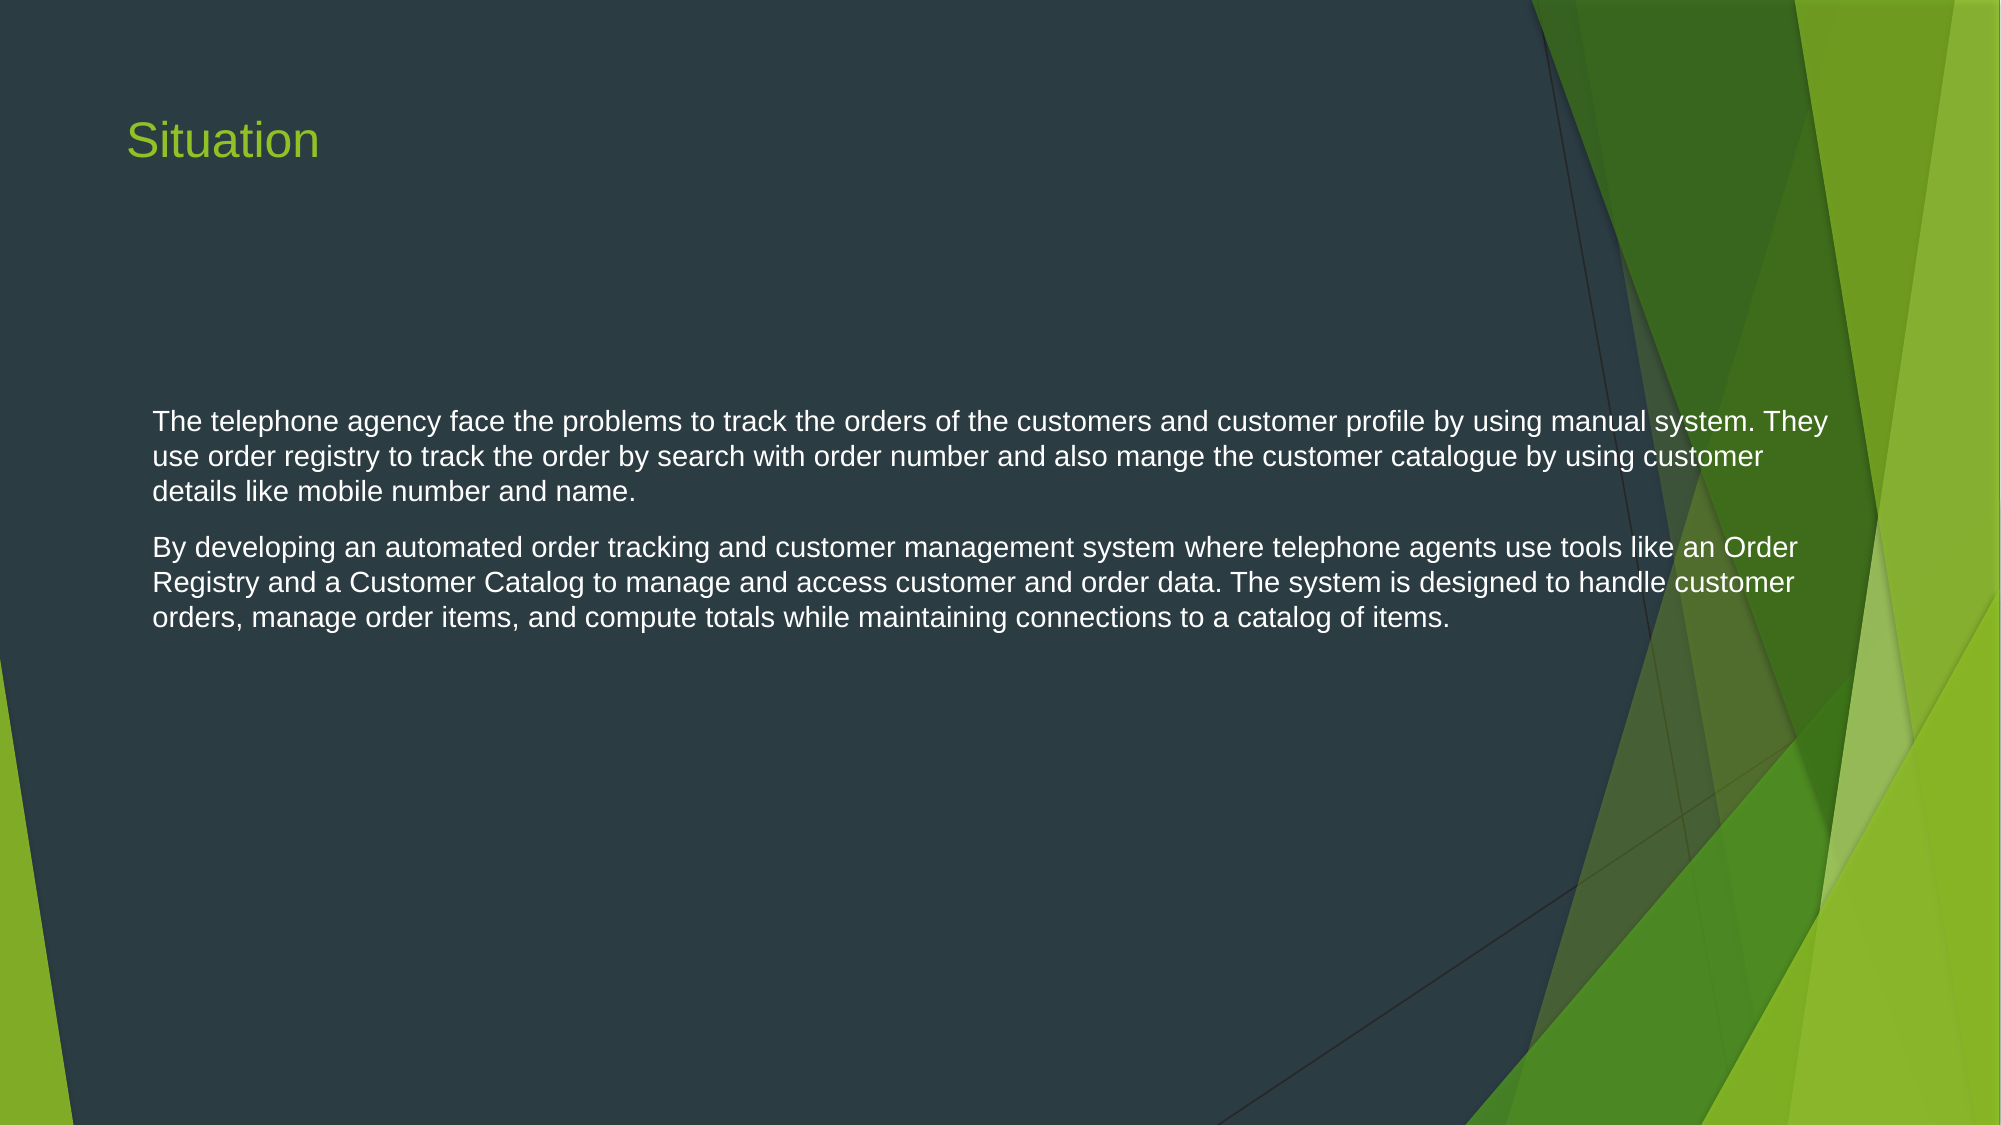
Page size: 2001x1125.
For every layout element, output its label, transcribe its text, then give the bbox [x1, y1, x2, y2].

title Situation [111, 99, 1522, 317]
list The telephone agency face the problems to track the orders of the customers and customer profile by using manual system. They use order registry to track the order by search with order number and also mange the customer catalogue by using customer details like mobile number and name. By developing an automated order tracking and customer management system where telephone agents use tools like an Order Registry and a Customer Catalog to manage and access customer and order data. The system is designed to handle customer orders, manage order items, and compute totals while maintaining connections to a catalog of items. [137, 394, 1863, 680]
